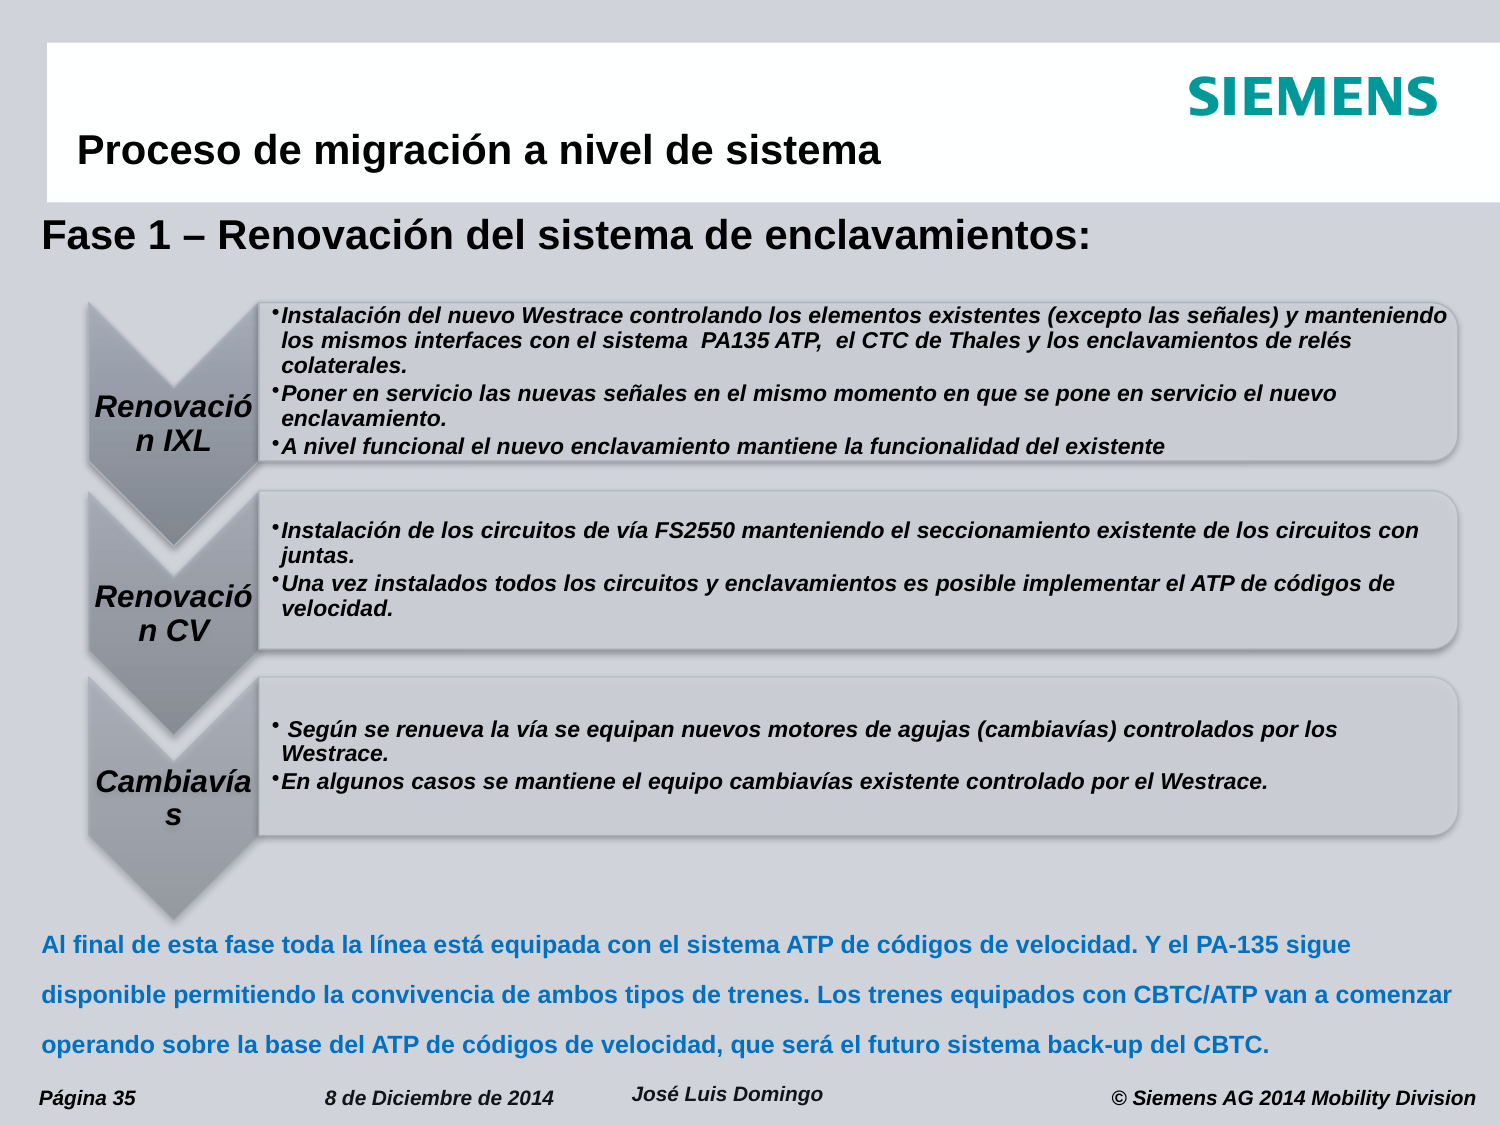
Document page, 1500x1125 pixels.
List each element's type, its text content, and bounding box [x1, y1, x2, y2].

list Fase 1 – Renovación del sistema de enclavamientos: Al final de esta fase toda la línea está equipada con el sistema ATP de códigos de velocidad. Y el PA-135 sigue disponible permitiendo la convivencia de ambos tipos de trenes. Los trenes equipados con CBTC/ATP van a comenzar operando sobre la base del ATP de códigos de velocidad, que será el futuro sistema back-up del CBTC. [40, 207, 1459, 1071]
title Proceso de migración a nivel de sistema [76, 113, 886, 173]
picture [1189, 76, 1437, 116]
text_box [88, 302, 1458, 970]
